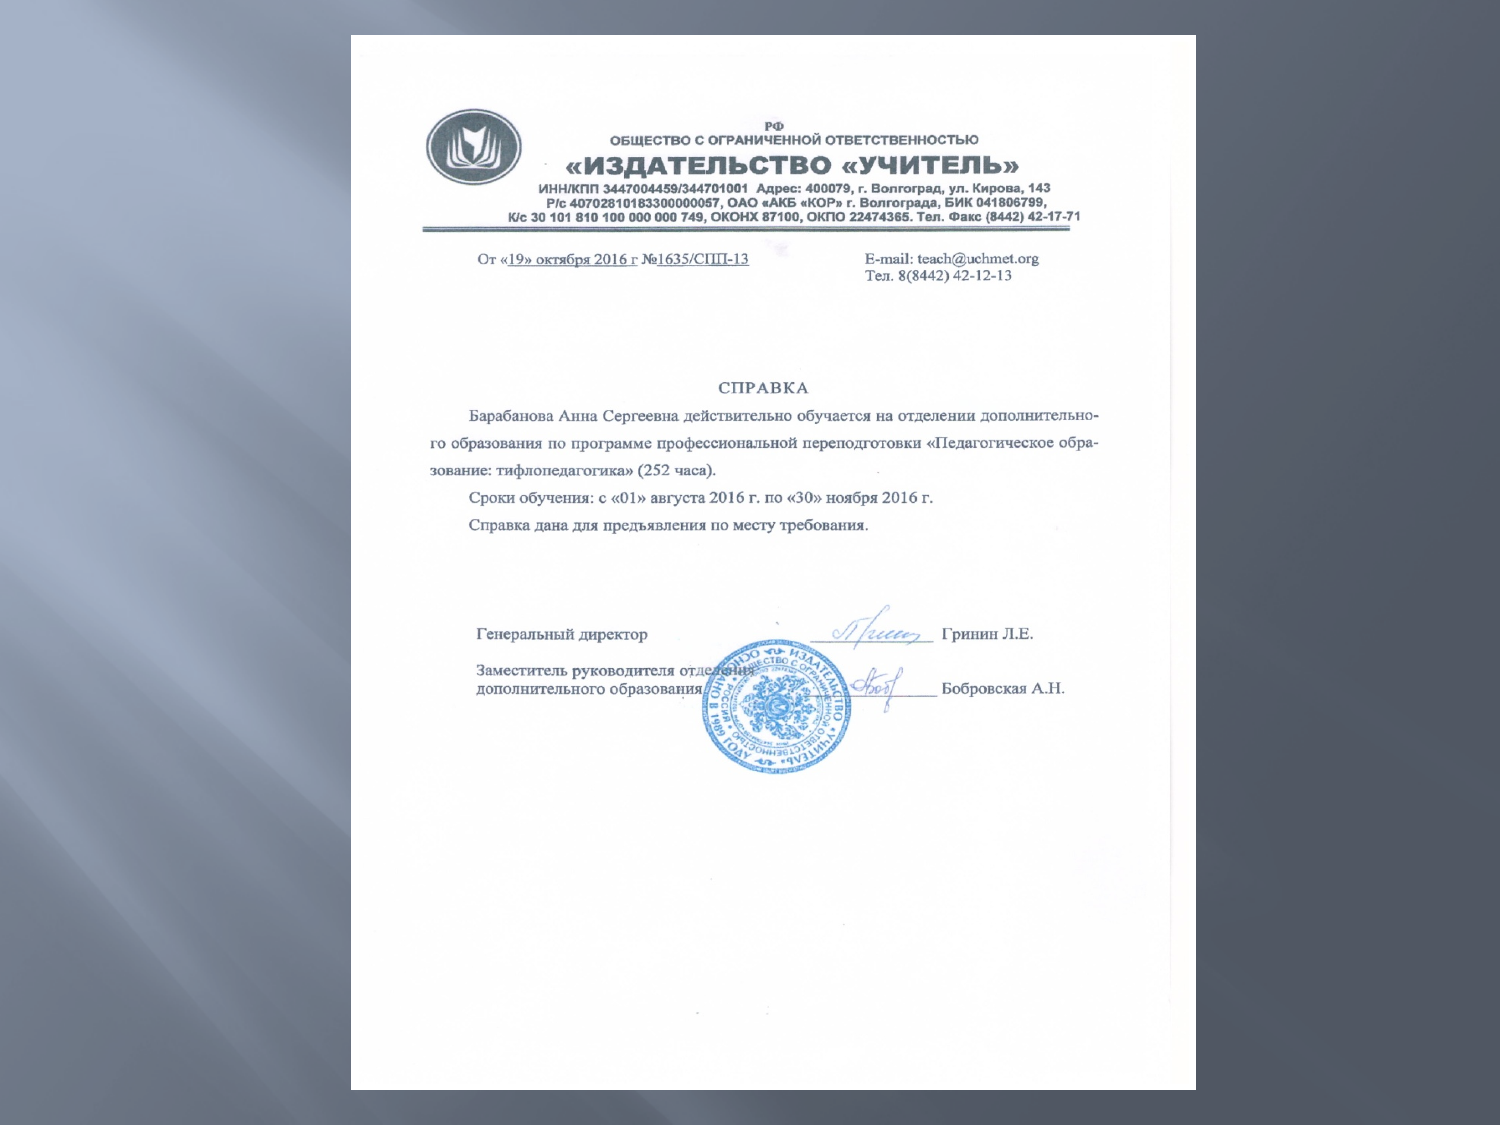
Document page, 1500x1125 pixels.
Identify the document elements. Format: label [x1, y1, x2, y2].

picture [351, 34, 1196, 1091]
